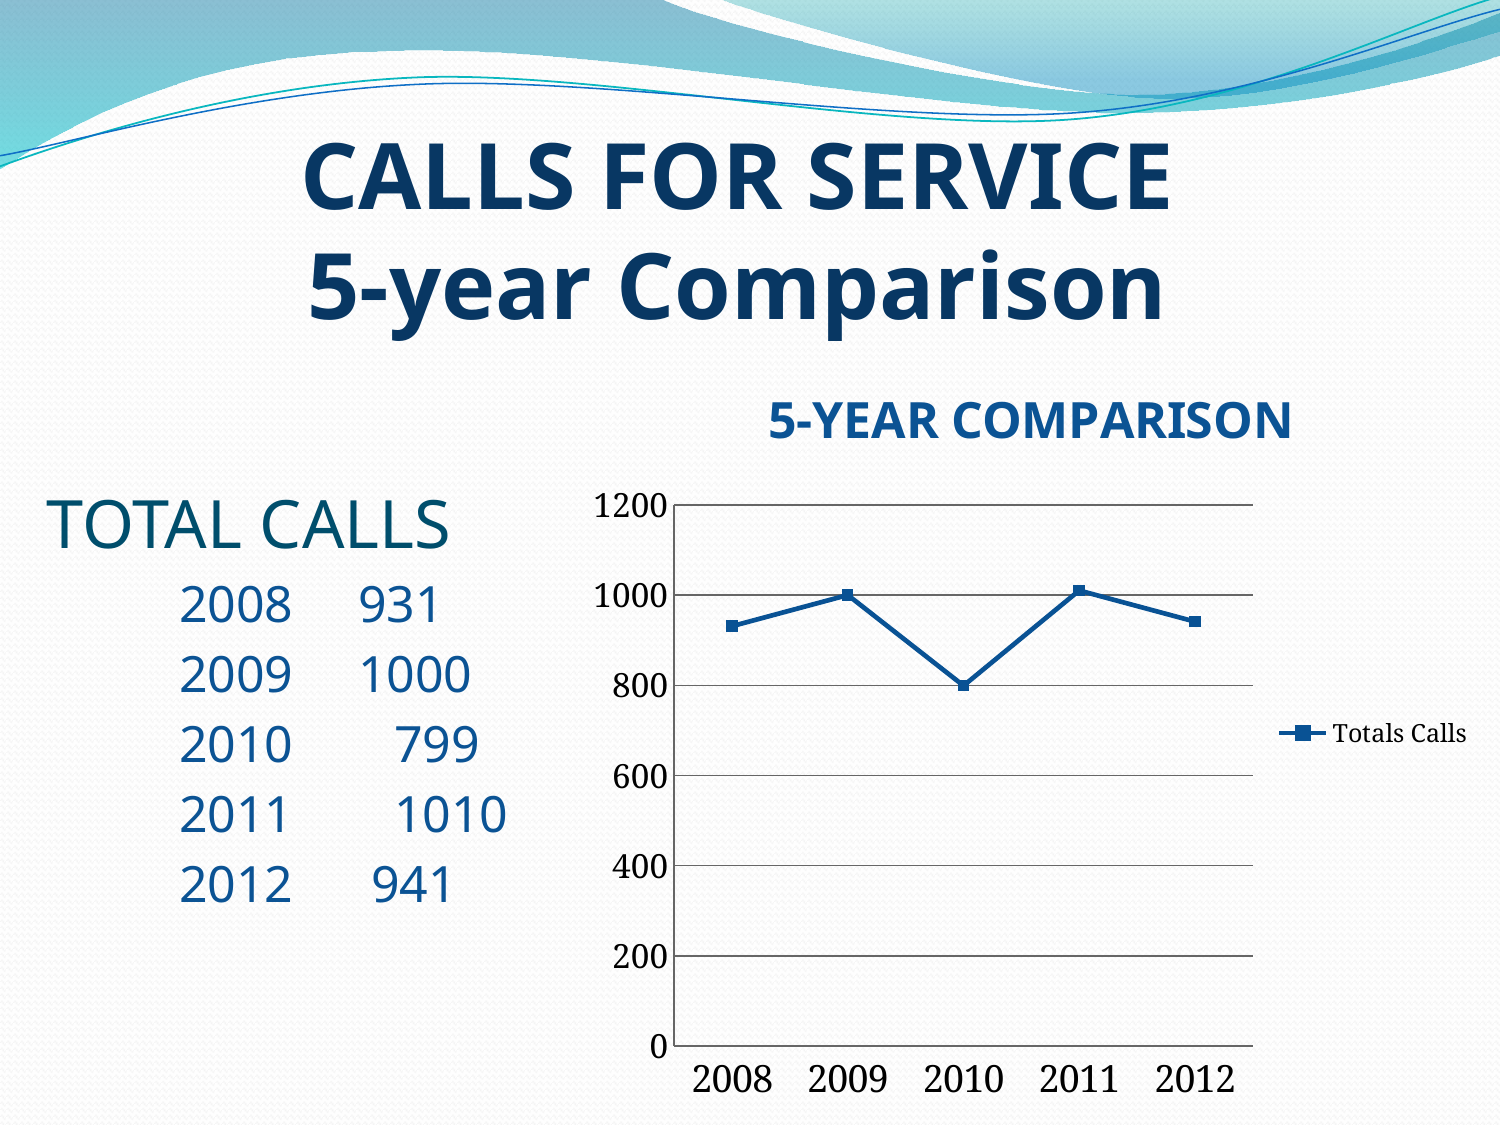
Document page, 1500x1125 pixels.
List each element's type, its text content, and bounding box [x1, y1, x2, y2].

chart [574, 346, 1488, 1120]
title CALLS FOR SERVICE 5-year Comparison [62, 212, 1413, 338]
list TOTAL CALLS 2008 931 2009 1000 2010 799 2011 1010 2012 941 [0, 474, 568, 1023]
